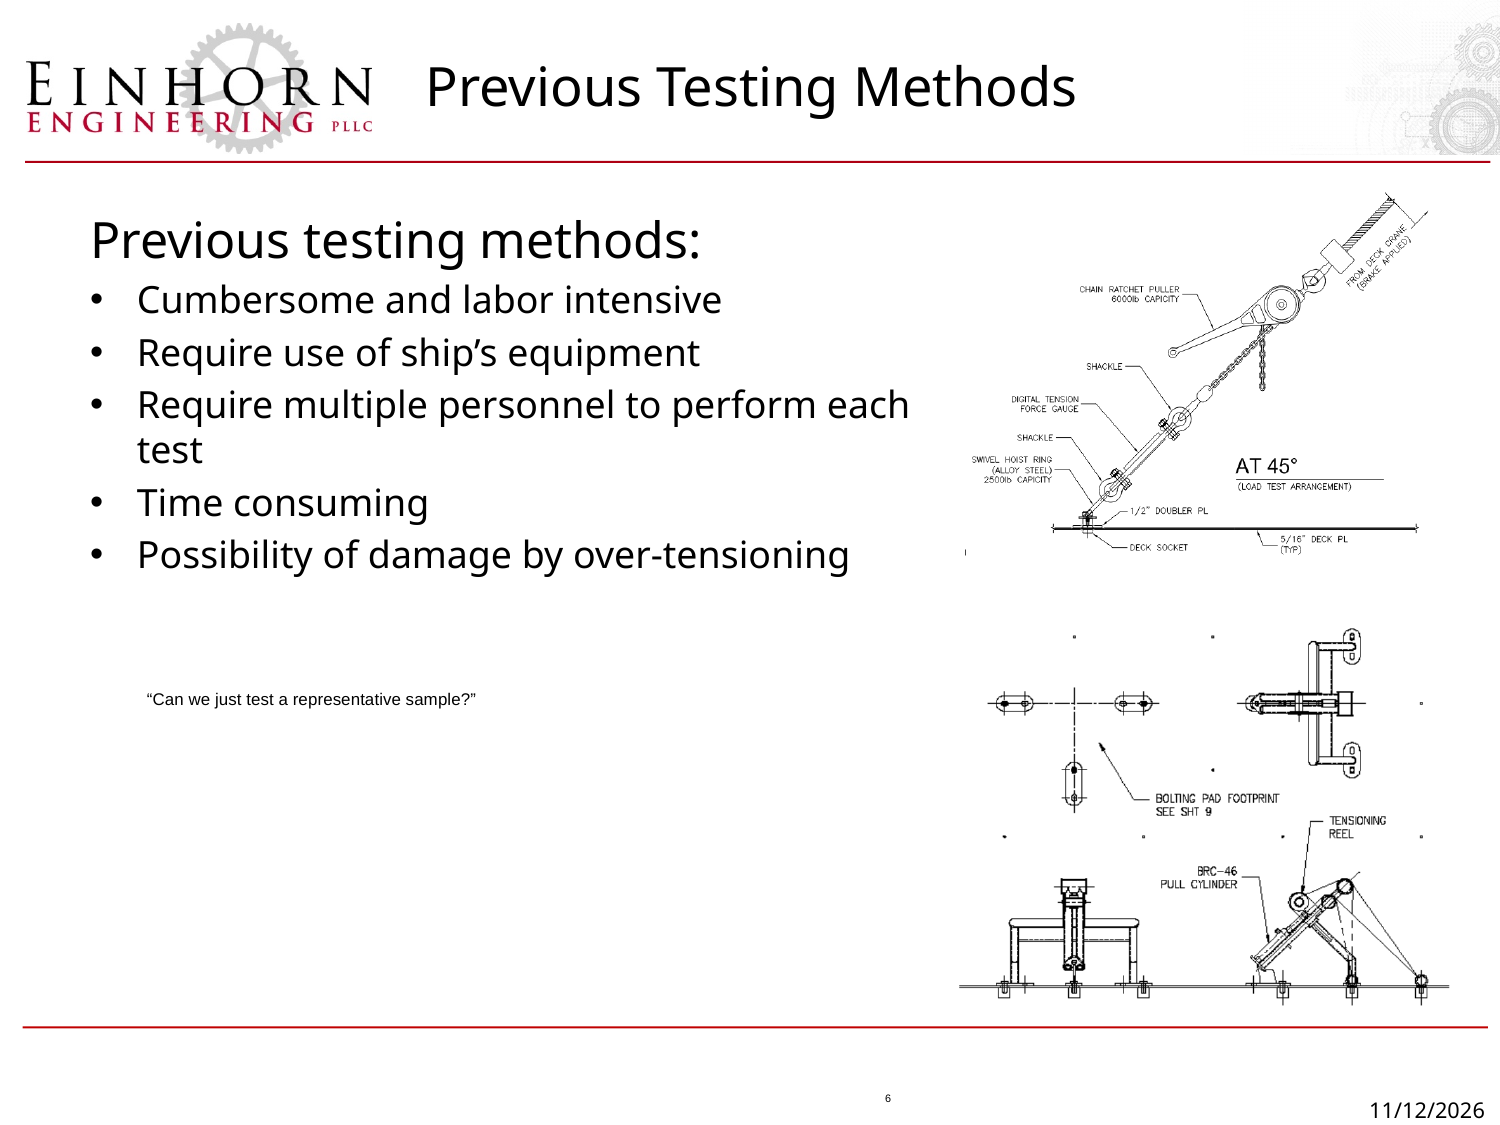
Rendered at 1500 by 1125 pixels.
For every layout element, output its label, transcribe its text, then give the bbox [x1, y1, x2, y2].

picture [26, 23, 372, 154]
text_box “Can we just test a representative sample?” [57, 661, 808, 716]
picture [938, 615, 1483, 1016]
title Previous Testing Methods [410, 35, 1427, 126]
picture [1243, 0, 1500, 155]
list Previous testing methods: Cumbersome and labor intensive Require use of ship’s equipment Require multiple personnel to perform each test Time consuming Possibility of damage by over-tensioning [0, 200, 954, 512]
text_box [964, 167, 1494, 563]
slide_number 6 [593, 1066, 907, 1112]
